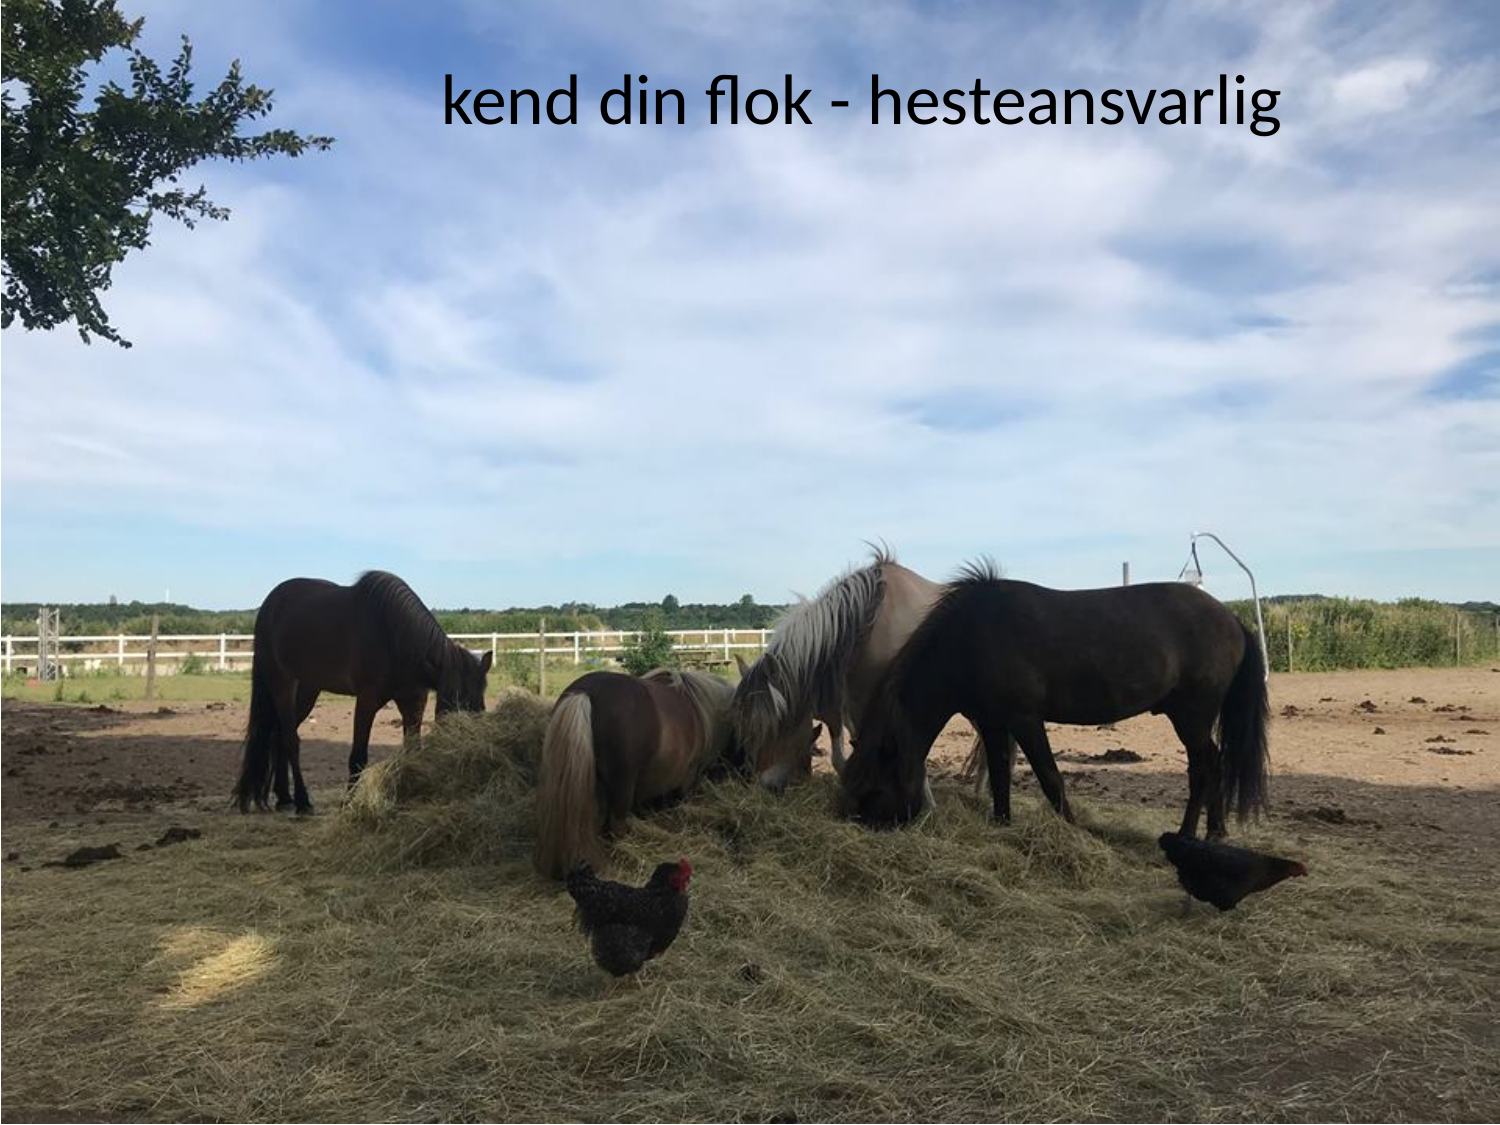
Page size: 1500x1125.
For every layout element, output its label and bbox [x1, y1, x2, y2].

list [1, 0, 1500, 1124]
